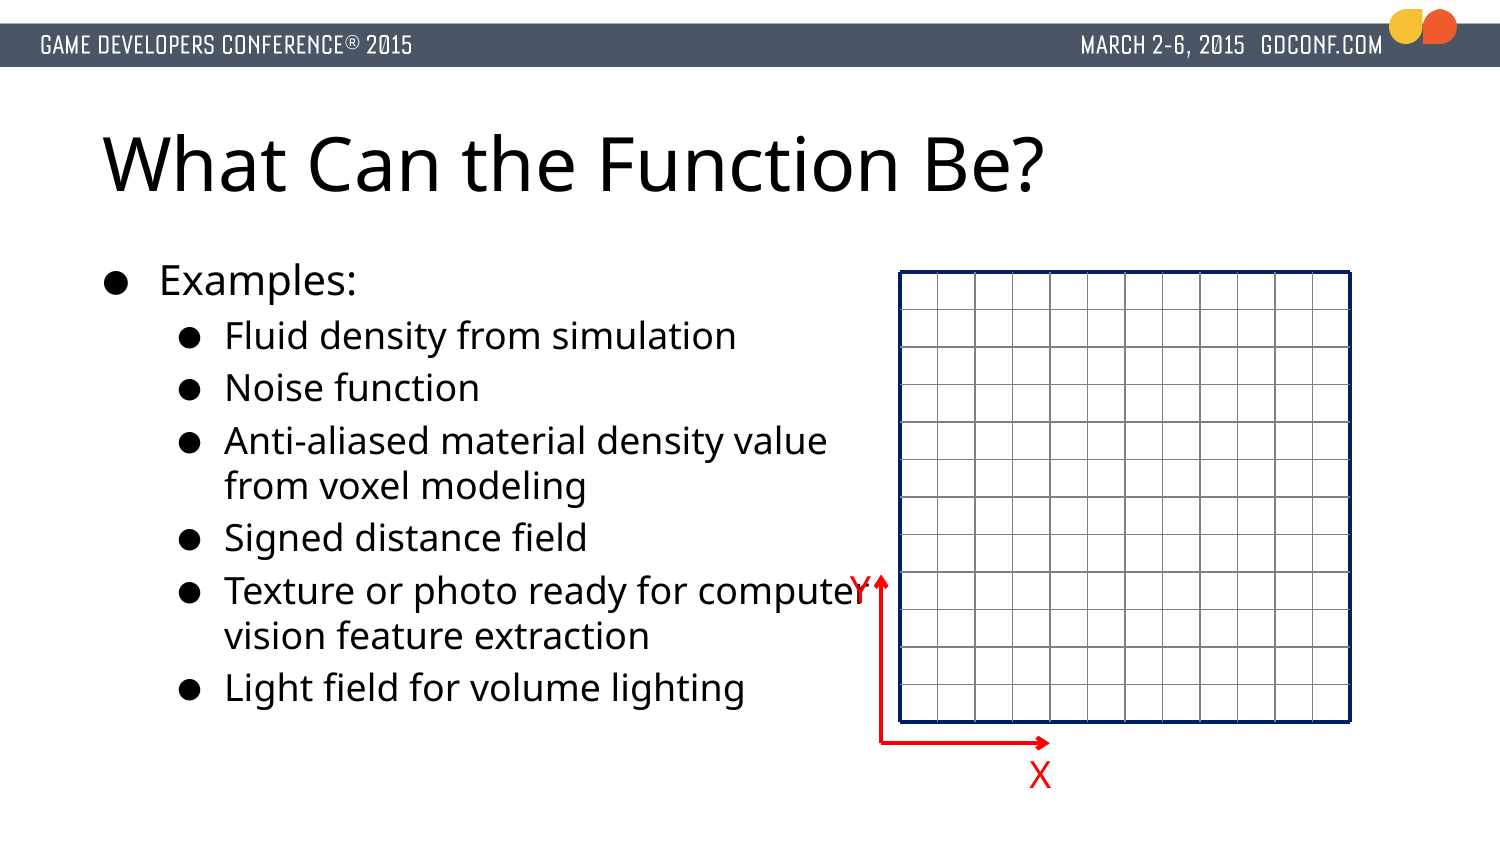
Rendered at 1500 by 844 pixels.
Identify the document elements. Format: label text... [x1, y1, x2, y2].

list Examples: Fluid density from simulation Noise function Anti-aliased material density value from voxel modeling Signed distance field Texture or photo ready for computer vision feature extraction Light field for volume lighting [87, 246, 900, 760]
picture [0, 9, 1500, 67]
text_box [899, 271, 1351, 723]
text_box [833, 558, 1069, 804]
title What Can the Function Be? [87, 109, 1413, 238]
